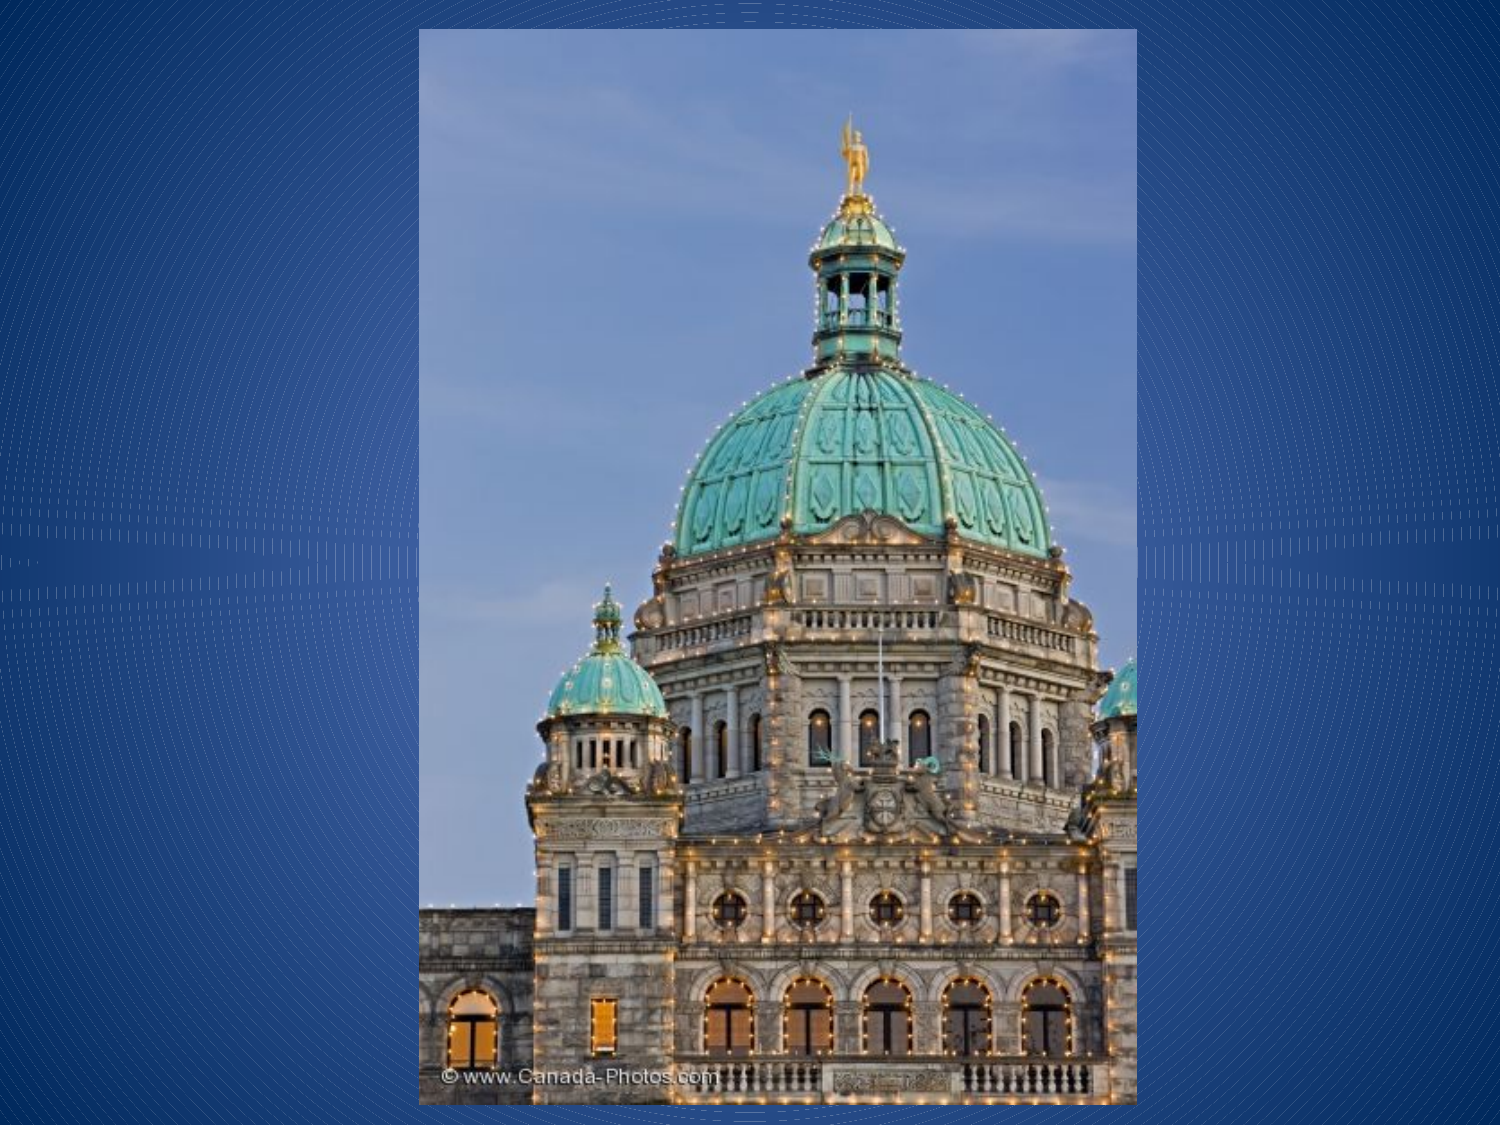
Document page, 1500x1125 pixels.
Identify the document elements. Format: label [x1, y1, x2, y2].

picture [418, 29, 1137, 1106]
